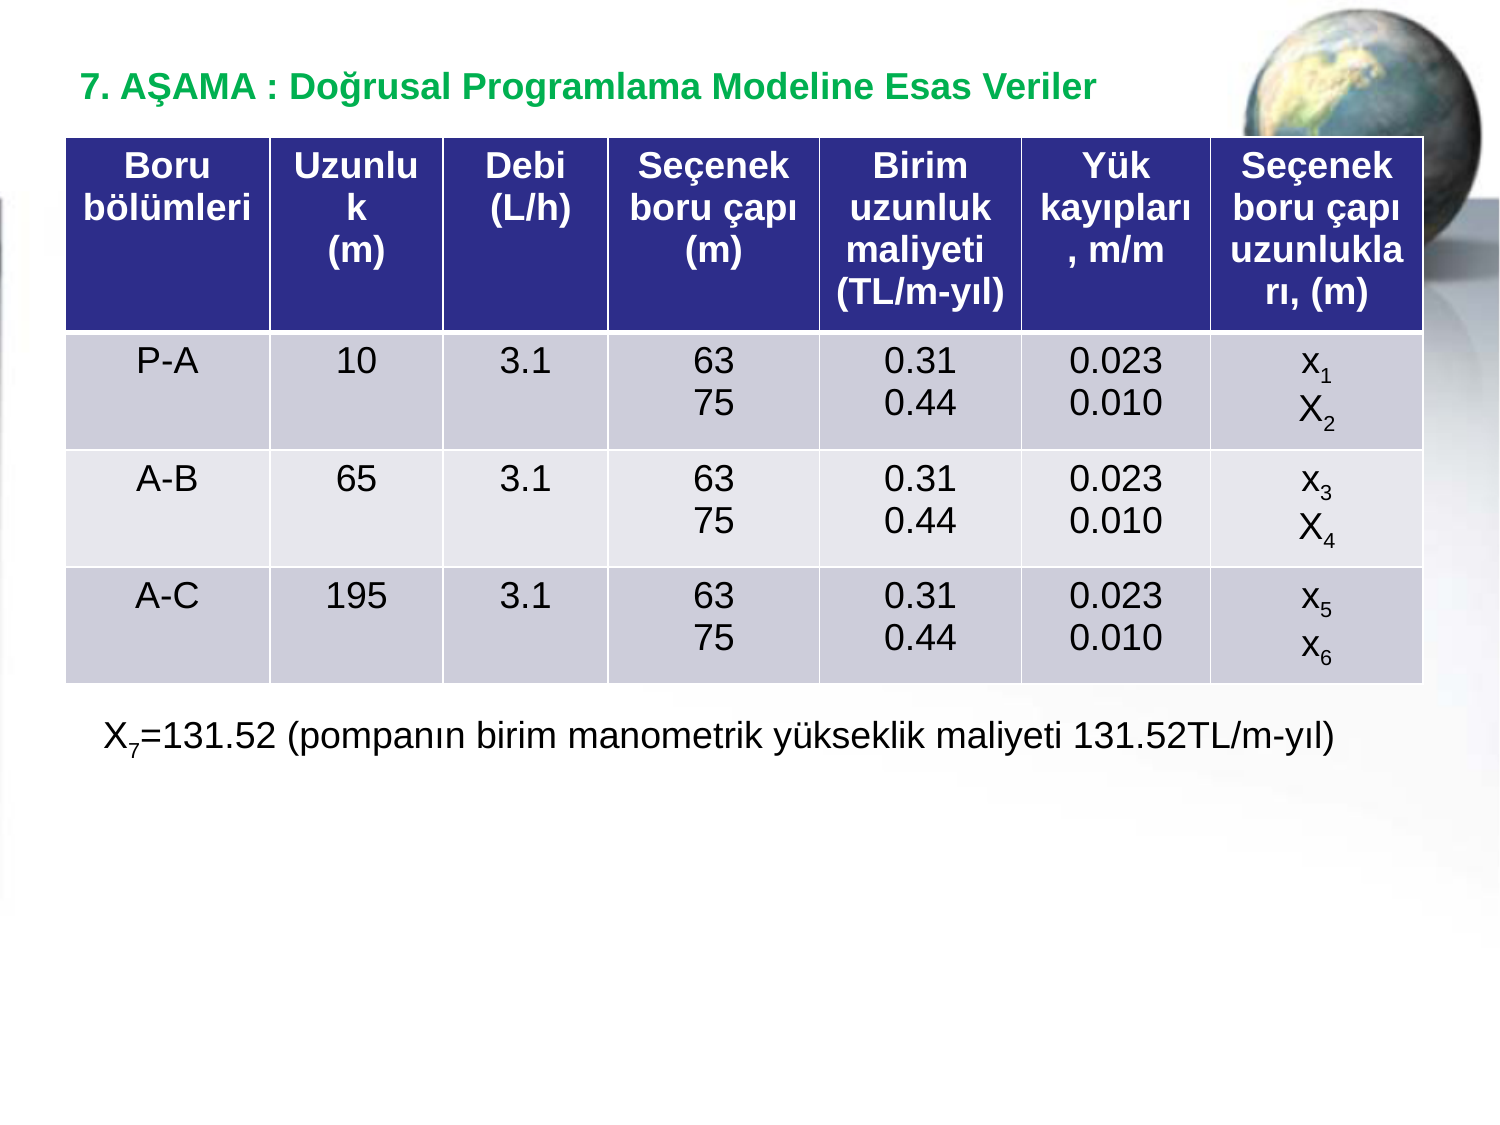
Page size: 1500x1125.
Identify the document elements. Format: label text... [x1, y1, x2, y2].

table_cell 63 75 [609, 568, 819, 683]
table_header Boru bölümleri [66, 138, 269, 330]
table_header Uzunluk (m) [271, 138, 442, 330]
table_cell 0.31 0.44 [820, 568, 1021, 683]
table_header Yük kayıpları, m/m [1022, 138, 1210, 330]
table_cell 10 [271, 335, 442, 449]
table_cell x1 X2 [1211, 335, 1422, 449]
picture [0, 0, 1500, 1125]
table_cell 0.023 0.010 [1022, 451, 1210, 566]
table_cell P-A [66, 335, 269, 449]
text_box 7. AŞAMA : Doğrusal Programlama Modeline Esas Veriler [64, 54, 1223, 136]
table_cell x3 X4 [1211, 451, 1422, 566]
table_cell 3.1 [444, 451, 607, 566]
table_cell 63 75 [609, 335, 819, 449]
table_cell 3.1 [444, 568, 607, 683]
table_cell 195 [271, 568, 442, 683]
table_cell 0.023 0.010 [1022, 335, 1210, 449]
text_box [135, 89, 1447, 510]
table_cell 65 [271, 451, 442, 566]
table_cell 0.023 0.010 [1022, 568, 1210, 683]
table_header Seçenek boru çapı (m) [609, 138, 819, 330]
table_cell 0.31 0.44 [820, 335, 1021, 449]
table_header Seçenek boru çapı uzunlukları, (m) [1211, 138, 1422, 330]
table_header Debi (L/h) [444, 138, 607, 330]
table_cell 63 75 [609, 451, 819, 566]
table_header Birim uzunluk maliyeti (TL/m-yıl) [820, 138, 1021, 330]
table_cell A-B [66, 451, 269, 566]
table_cell 3.1 [444, 335, 607, 449]
table_cell A-C [66, 568, 269, 683]
table_cell x5 x6 [1211, 568, 1422, 683]
table_cell 0.31 0.44 [820, 451, 1021, 566]
text_box X7=131.52 (pompanın birim manometrik yükseklik maliyeti 131.52TL/m-yıl) [88, 704, 1365, 816]
